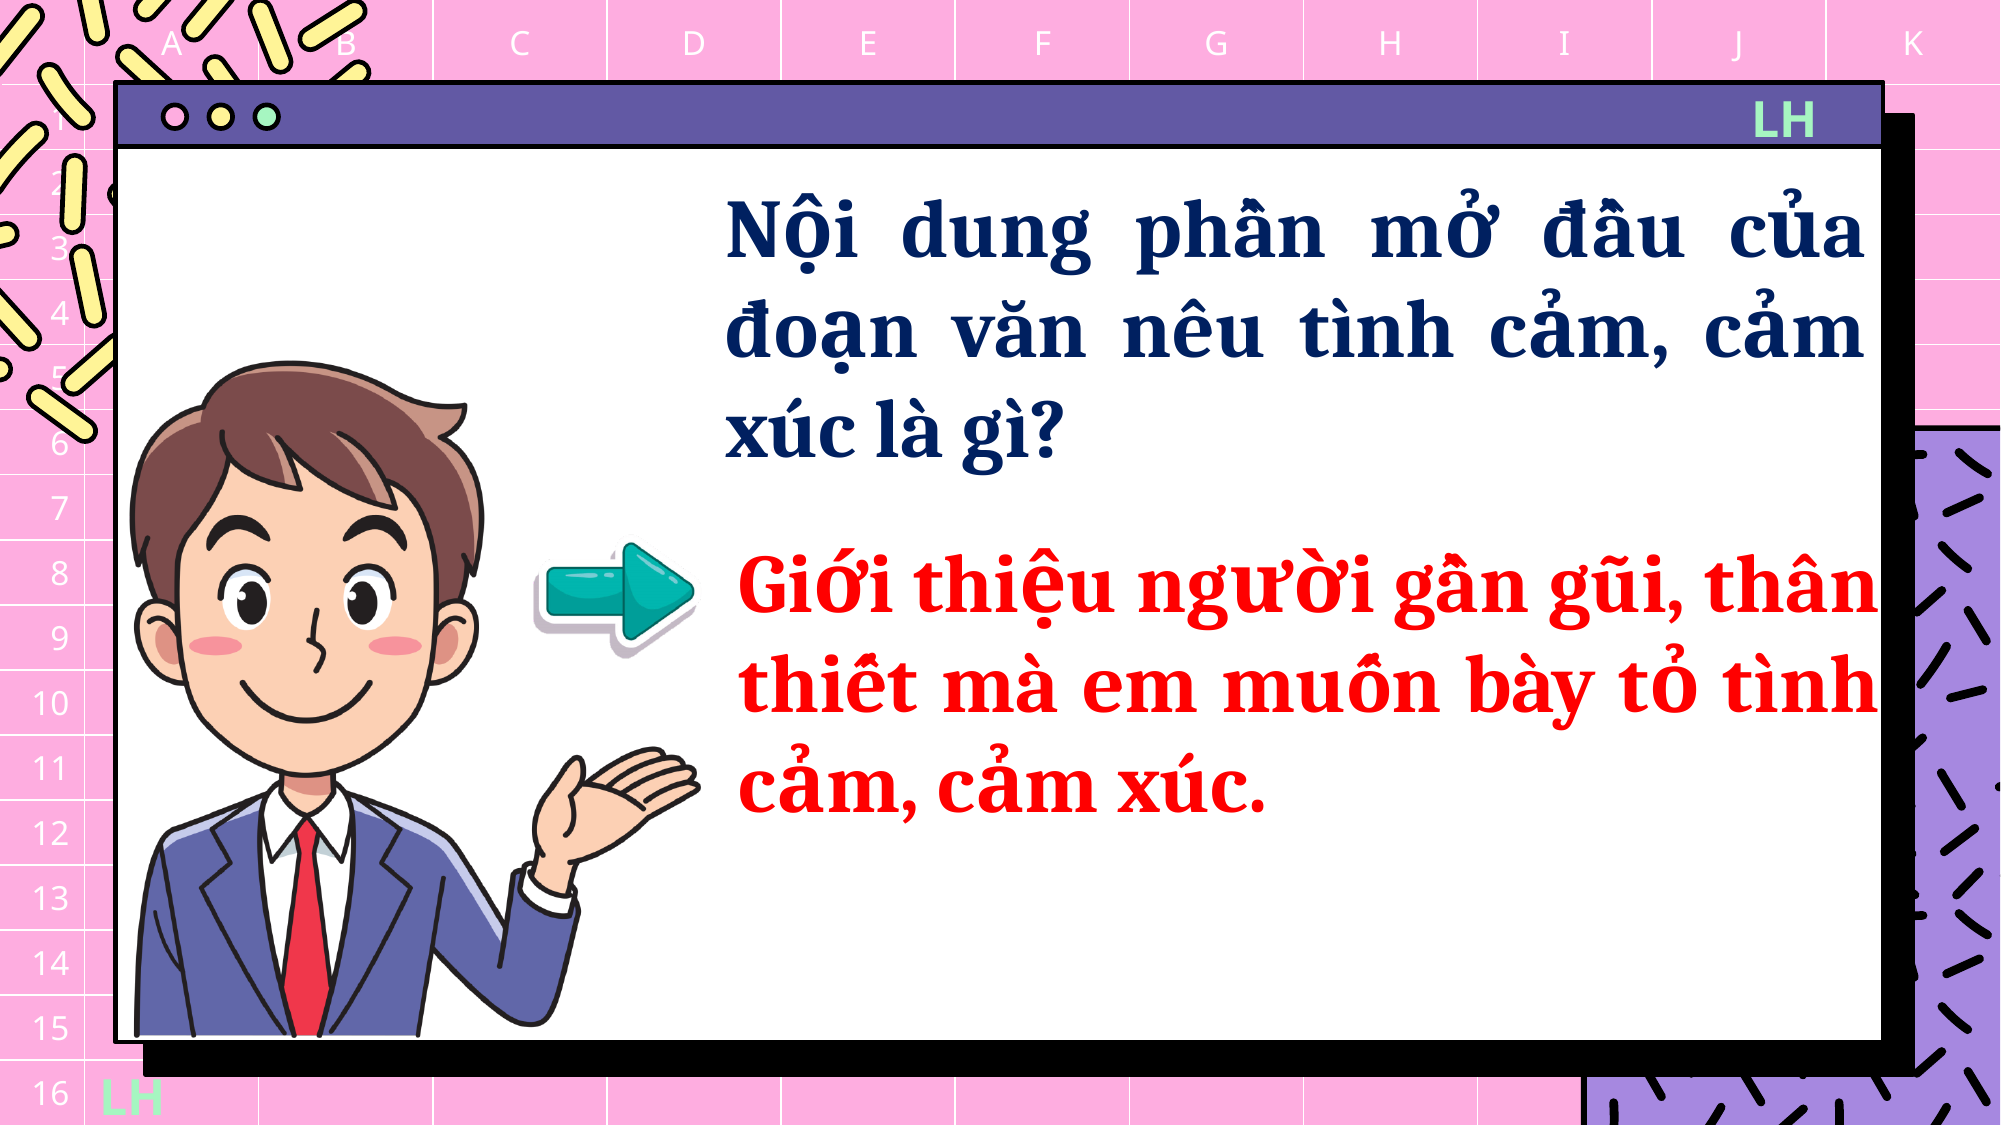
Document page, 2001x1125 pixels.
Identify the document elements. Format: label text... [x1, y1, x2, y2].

text_box Giới thiệu người gần gũi, thân thiết mà em muốn bày tỏ tình cảm, cảm xúc. [723, 522, 1895, 837]
picture [124, 356, 715, 1042]
text_box Nội dung phần mở đầu của đoạn văn nêu tình cảm, cảm xúc là gì? [710, 166, 1881, 482]
